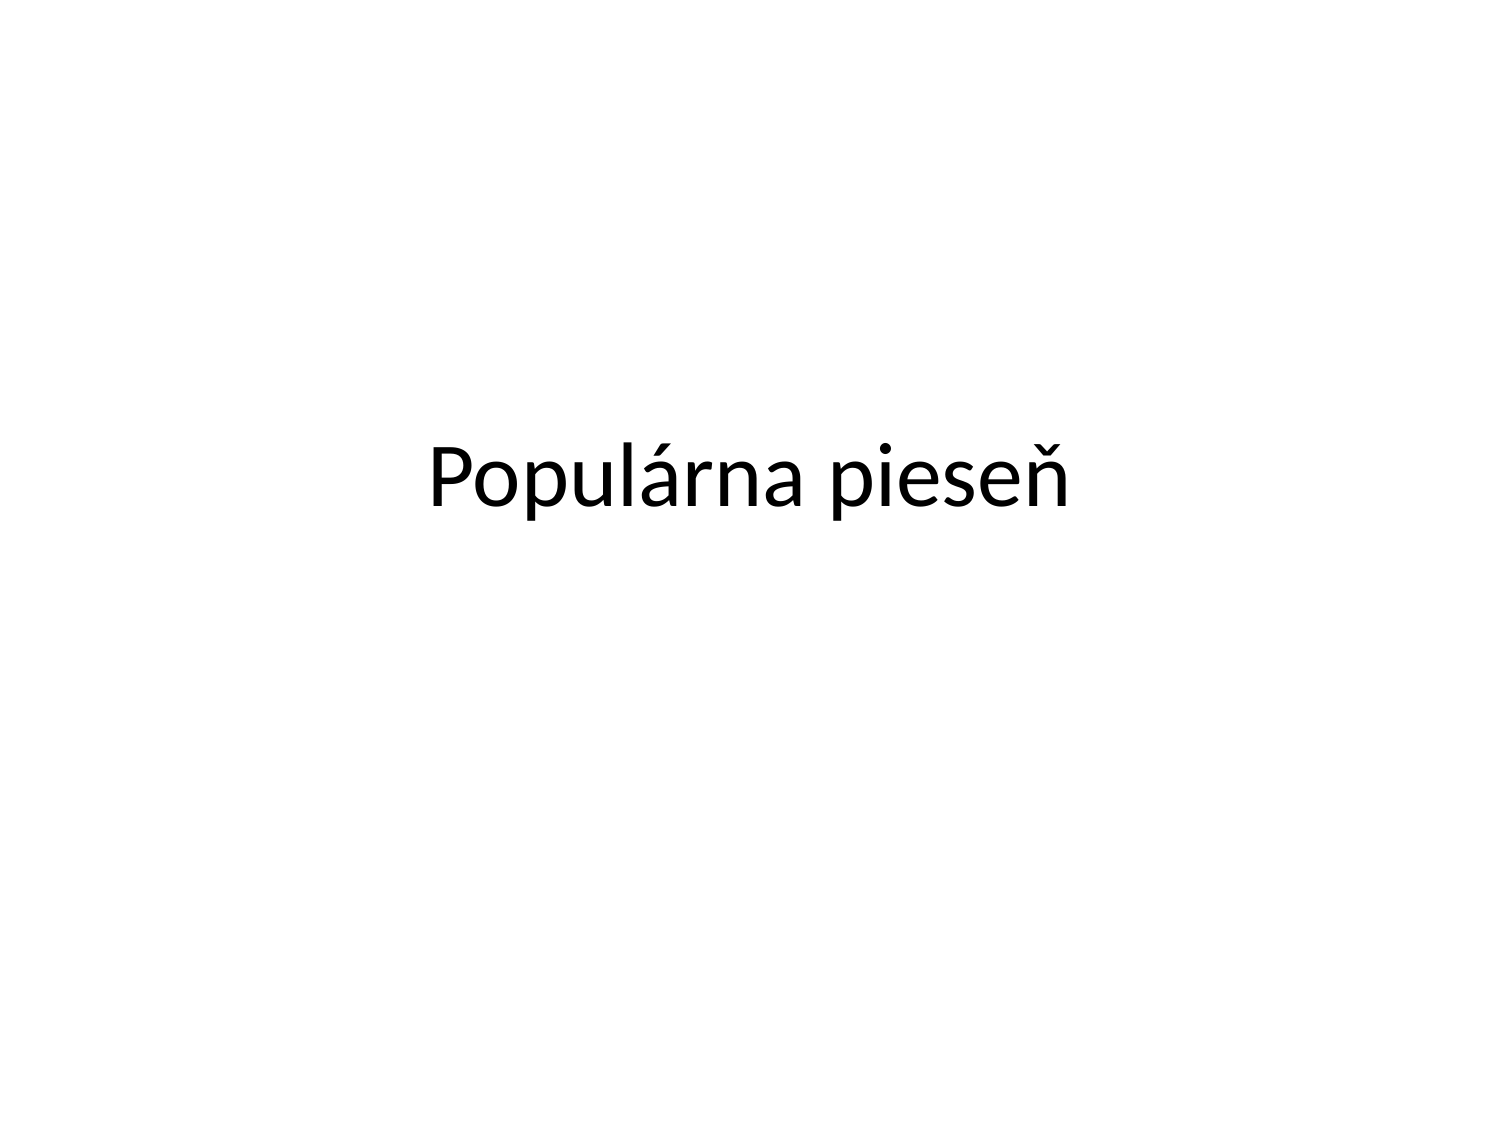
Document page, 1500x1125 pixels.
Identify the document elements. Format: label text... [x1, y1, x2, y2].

title Populárna pieseň [112, 349, 1388, 591]
